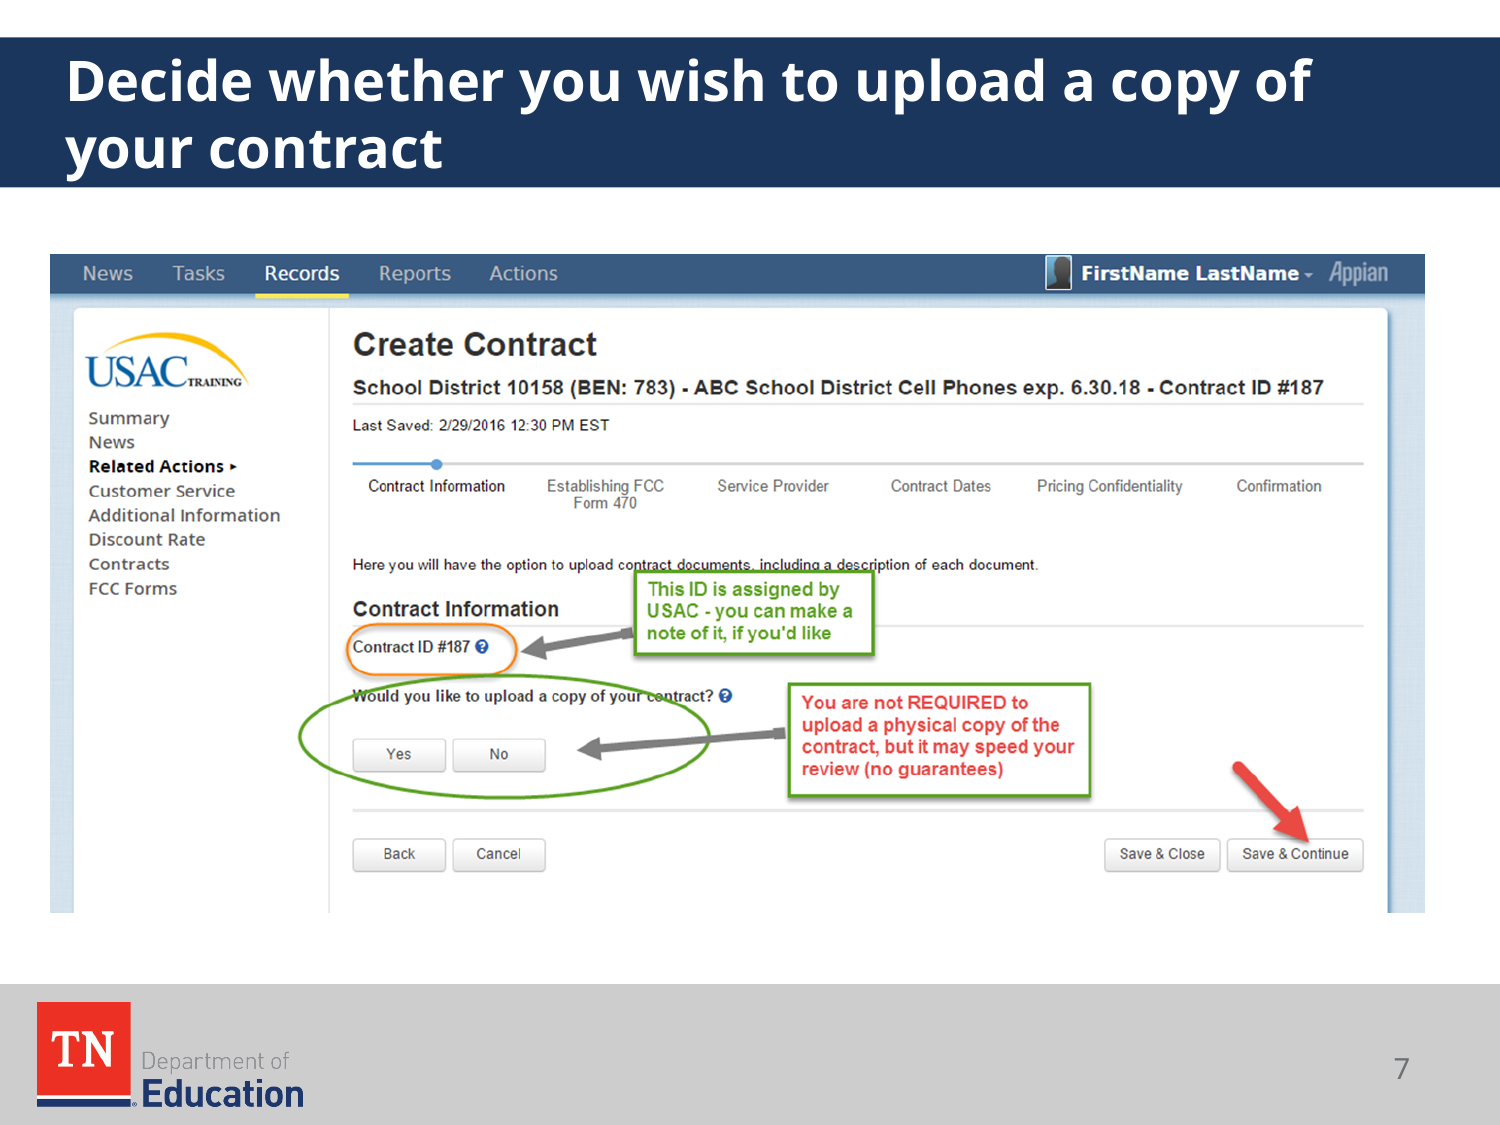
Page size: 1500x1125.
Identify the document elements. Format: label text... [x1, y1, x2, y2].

picture [37, 1002, 303, 1107]
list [49, 254, 1426, 914]
slide_number 7 [1350, 1042, 1425, 1103]
title Decide whether you wish to upload a copy of your contract [50, 37, 1413, 188]
